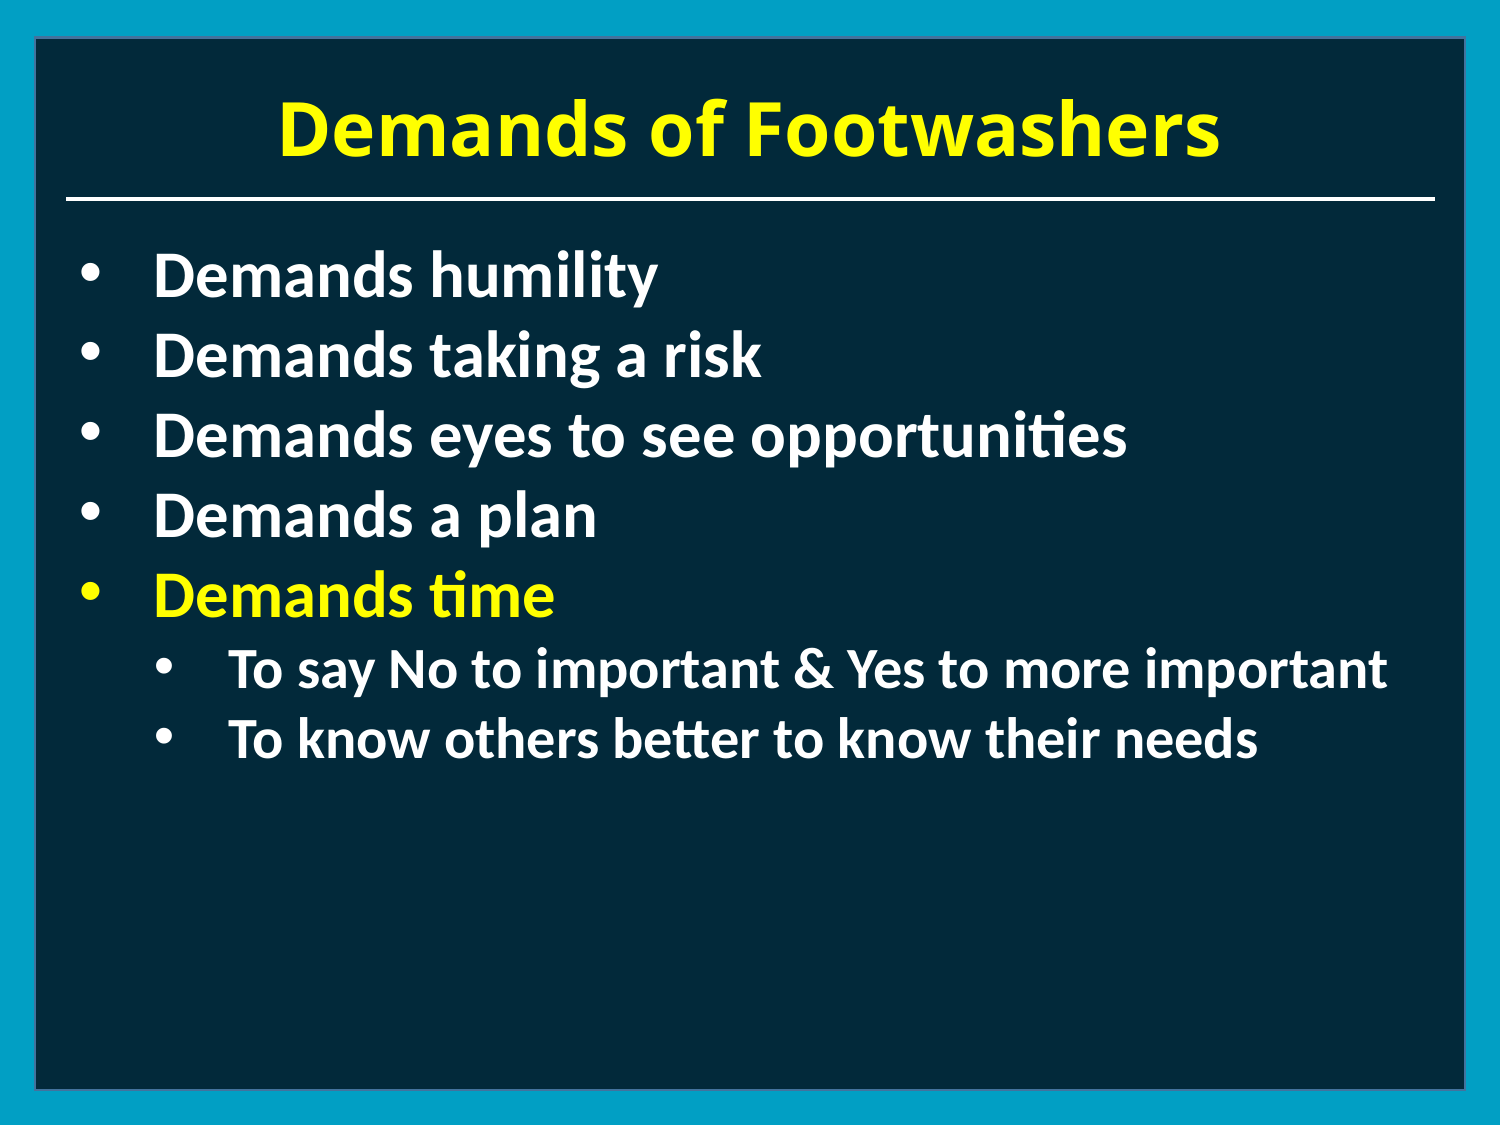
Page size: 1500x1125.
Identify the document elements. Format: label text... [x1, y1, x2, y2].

text_box Demands humility Demands taking a risk Demands eyes to see opportunities Demands a plan Demands time To say No to important & Yes to more important To know others better to know their needs [64, 223, 1430, 778]
title Demands of Footwashers [54, 66, 1445, 199]
